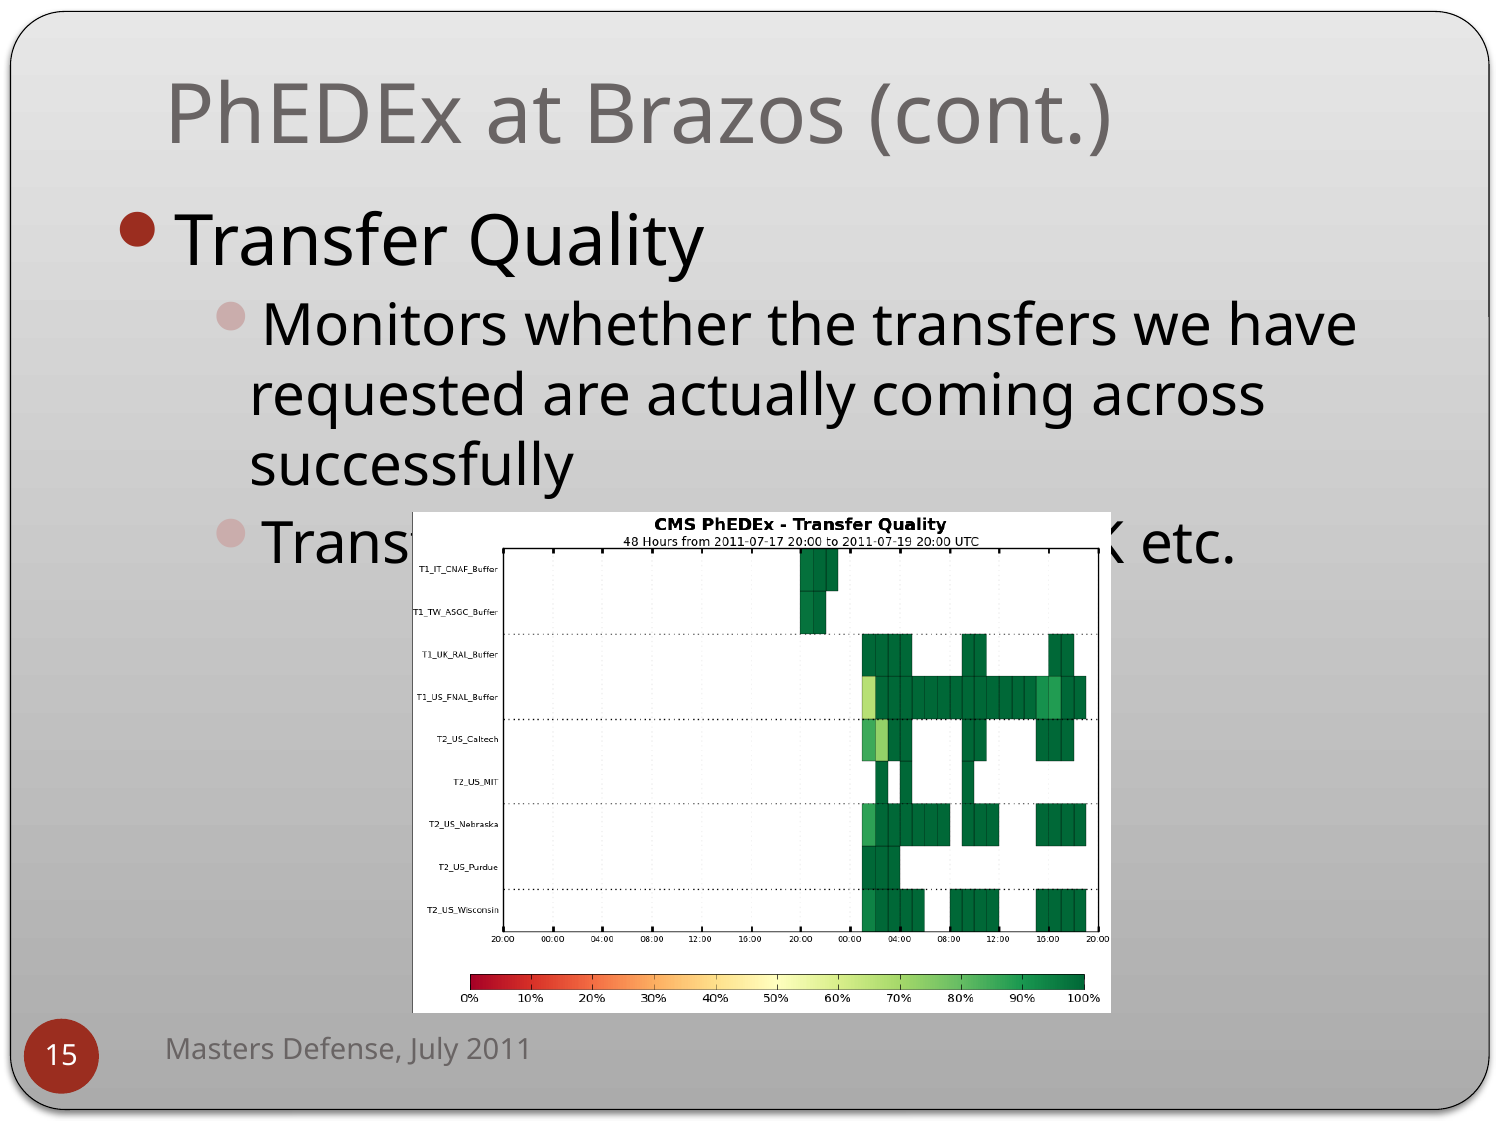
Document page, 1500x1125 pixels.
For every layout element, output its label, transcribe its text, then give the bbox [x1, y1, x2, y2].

slide_number 15 [23, 1018, 99, 1094]
title PhEDEx at Brazos (cont.) [150, 45, 1425, 175]
picture [412, 512, 1111, 1013]
footer Masters Defense, July 2011 [150, 1012, 800, 1088]
list Transfer Quality Monitors whether the transfers we have requested are actually coming across successfully Transfers from Italy, Taiwan, UK etc. [99, 187, 1425, 988]
